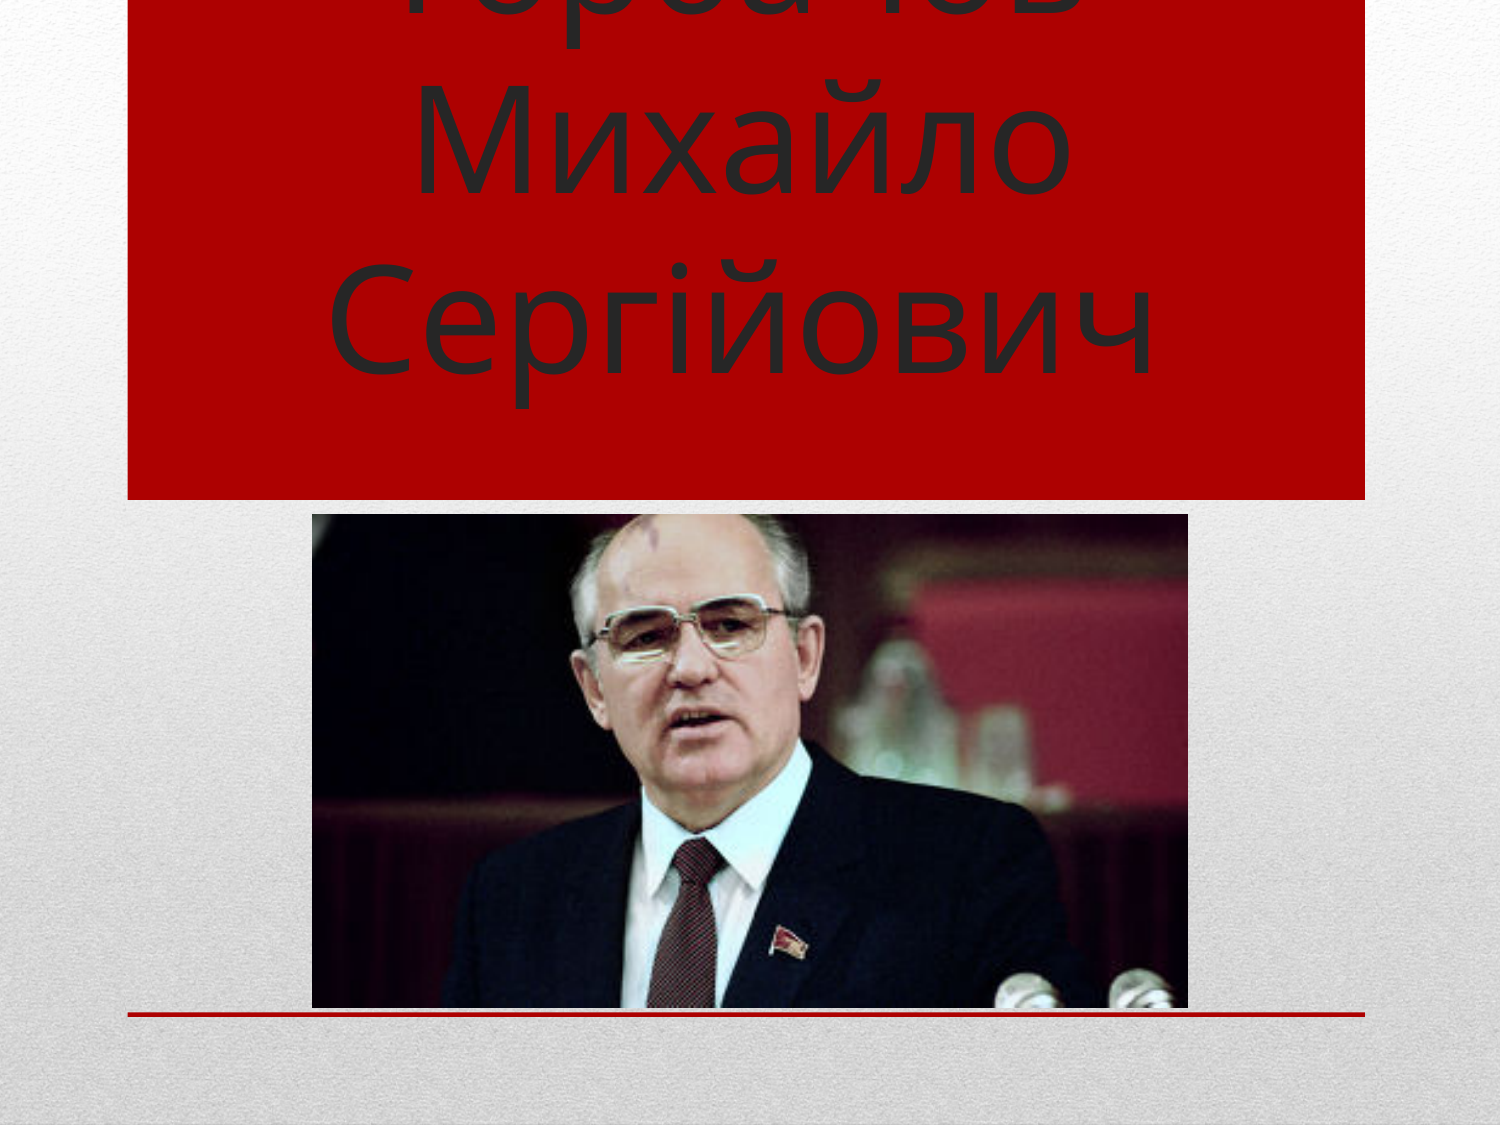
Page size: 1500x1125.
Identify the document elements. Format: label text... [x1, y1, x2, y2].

title Горбачов Михайло Сергійович [123, 160, 1362, 411]
picture [312, 513, 1188, 1009]
